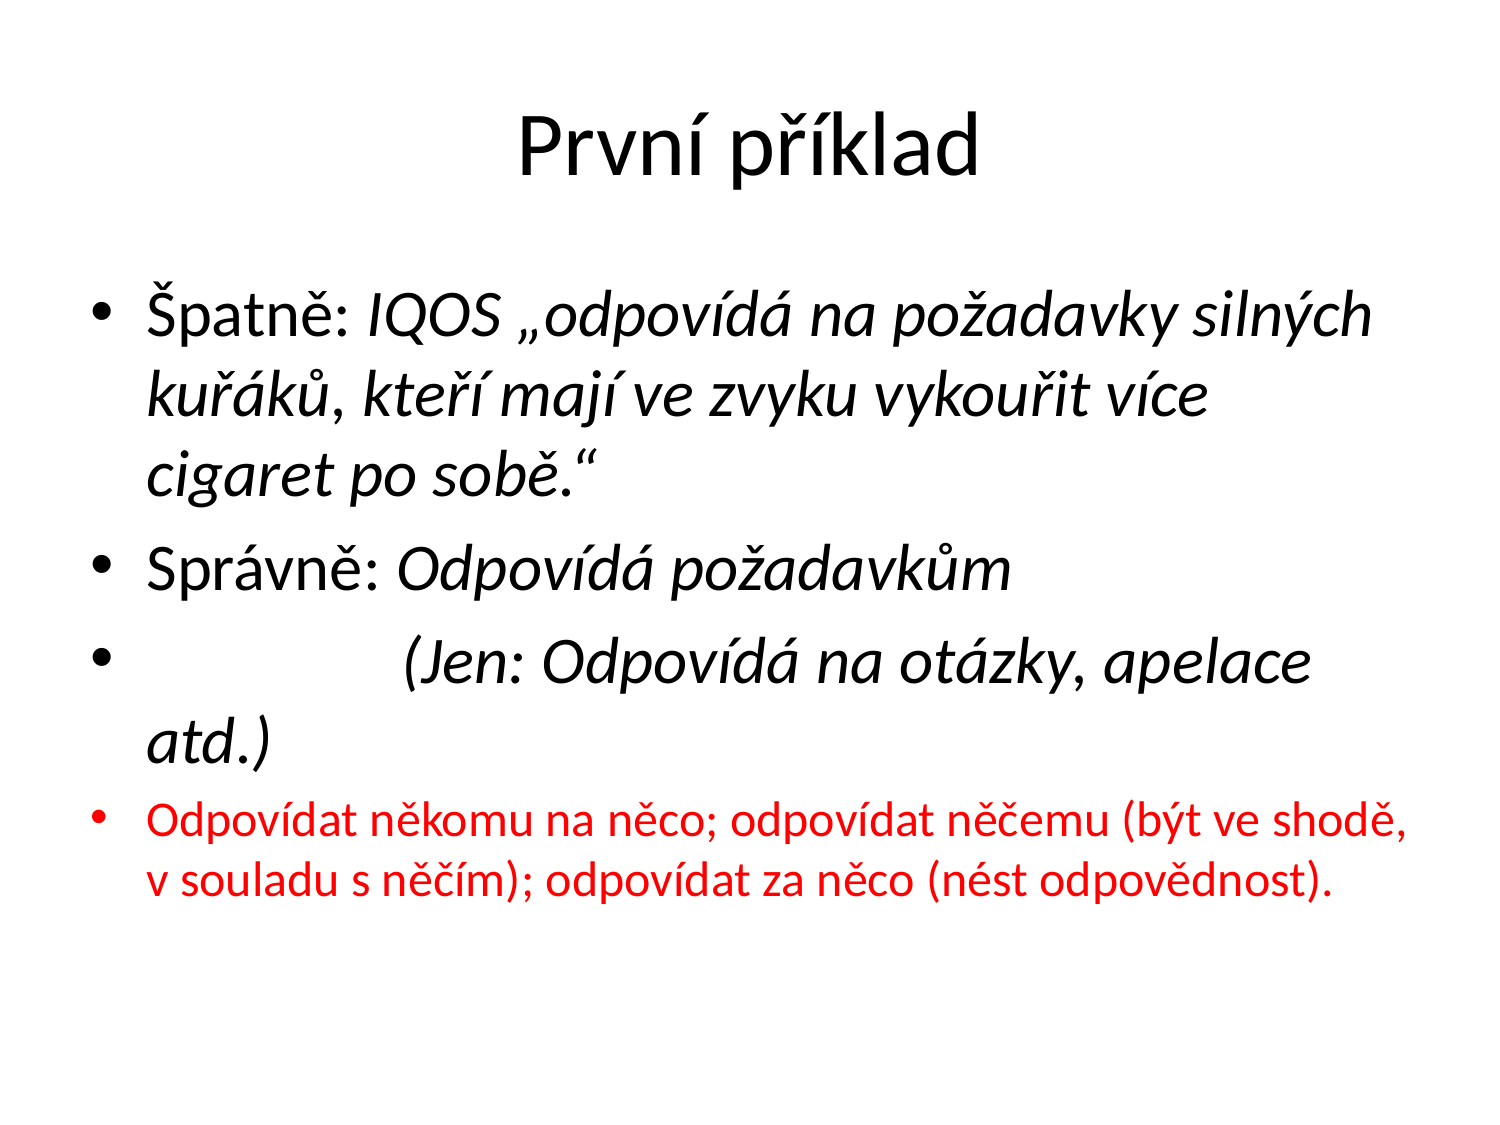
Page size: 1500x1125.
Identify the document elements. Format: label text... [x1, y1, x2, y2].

list Špatně: IQOS „odpovídá na požadavky silných kuřáků, kteří mají ve zvyku vykouřit více cigaret po sobě.“ Správně: Odpovídá požadavkům (Jen: Odpovídá na otázky, apelace atd.) Odpovídat někomu na něco; odpovídat něčemu (být ve shodě, v souladu s něčím); odpovídat za něco (nést odpovědnost). [75, 262, 1425, 1005]
title První příklad [75, 45, 1425, 233]
